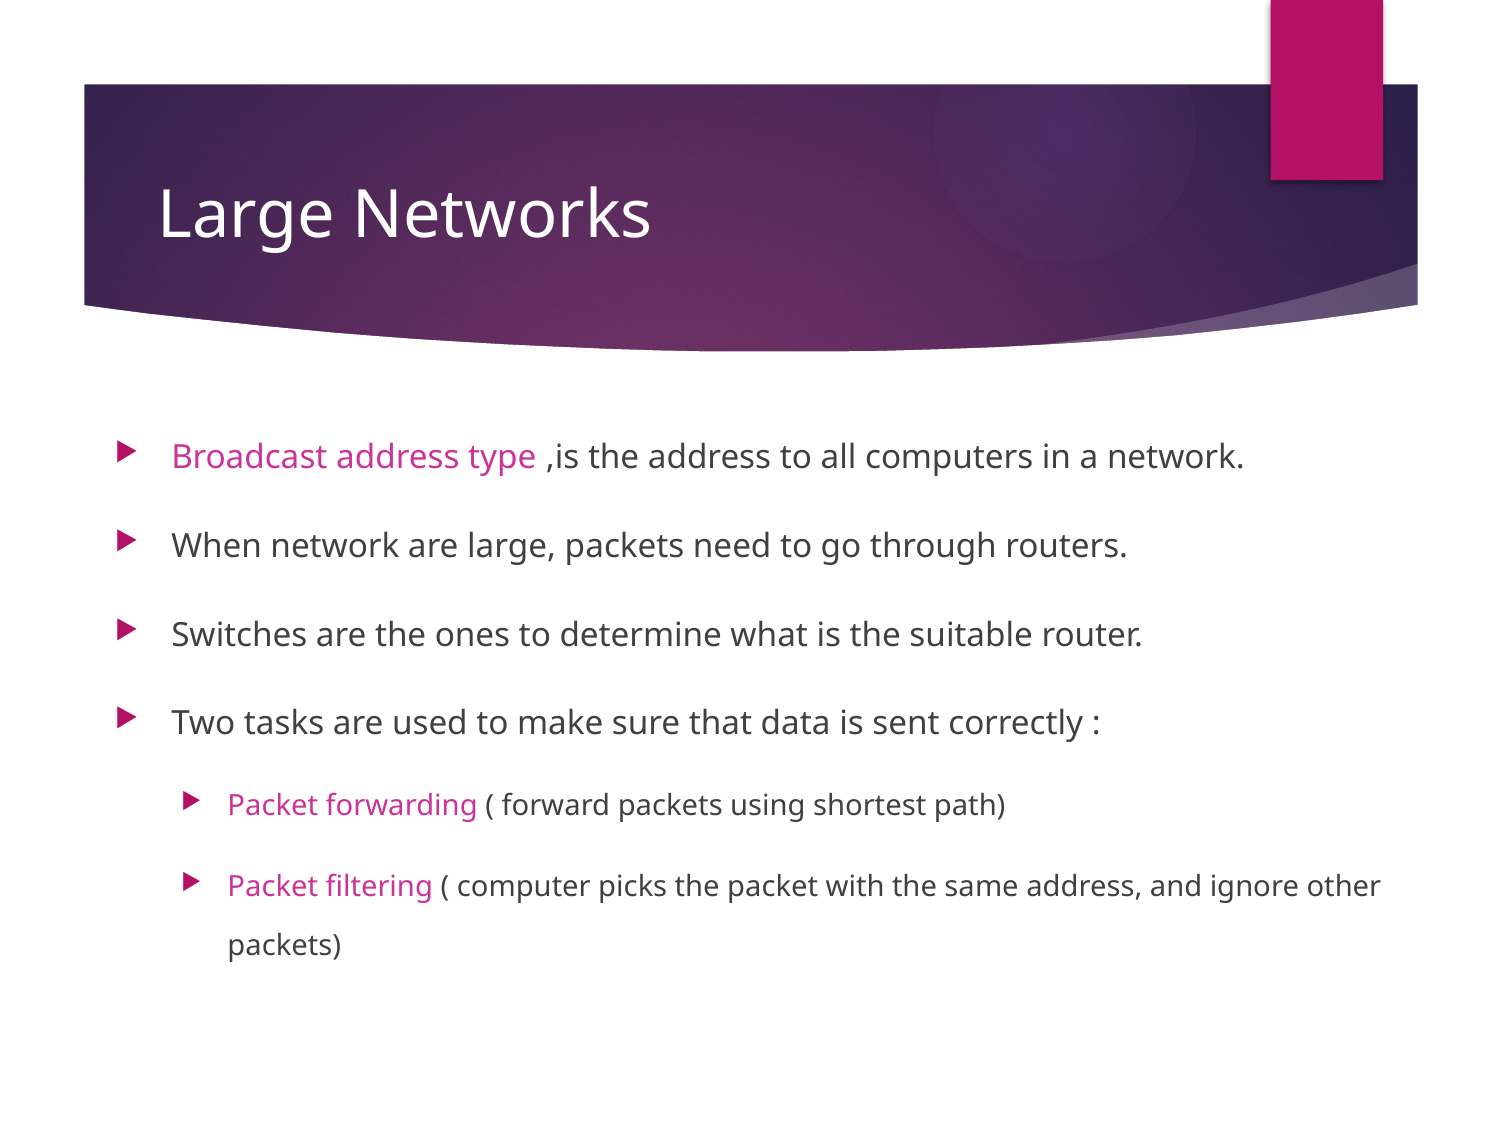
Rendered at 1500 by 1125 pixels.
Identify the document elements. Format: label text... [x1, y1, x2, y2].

title Large Networks [142, 152, 1183, 269]
list Broadcast address type ,is the address to all computers in a network. When network are large, packets need to go through routers. Switches are the ones to determine what is the suitable router. Two tasks are used to make sure that data is sent correctly : Packet forwarding ( forward packets using shortest path) Packet filtering ( computer picks the packet with the same address, and ignore other packets) [99, 399, 1409, 980]
